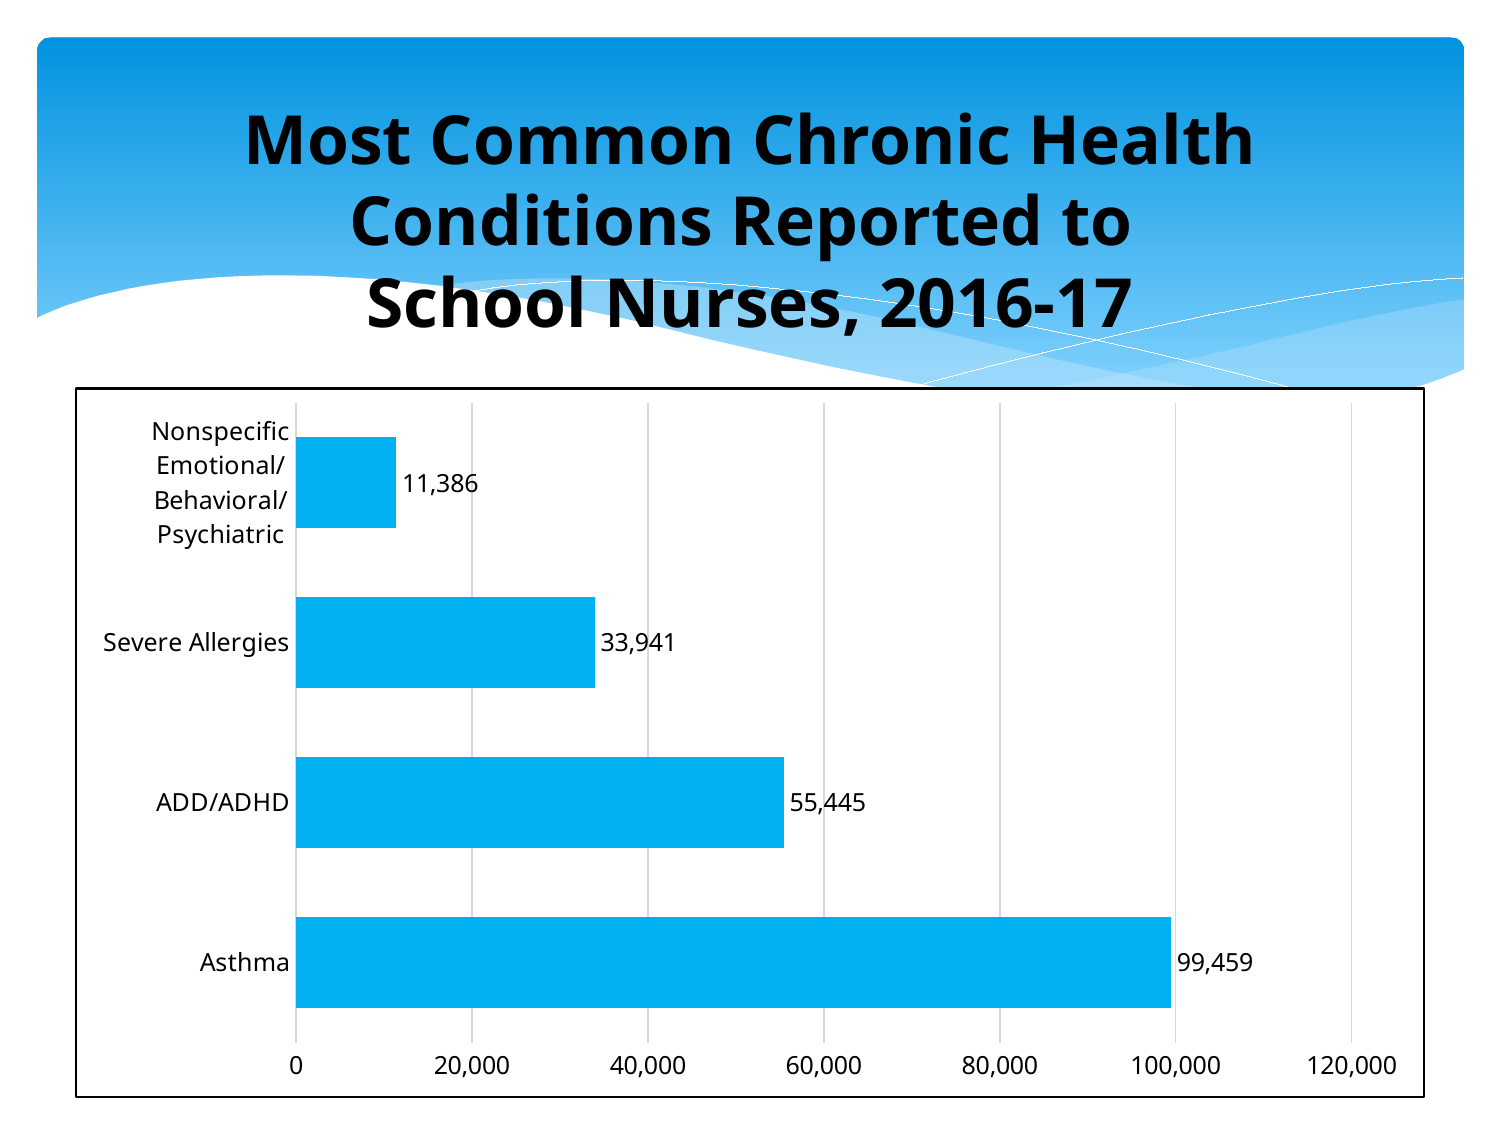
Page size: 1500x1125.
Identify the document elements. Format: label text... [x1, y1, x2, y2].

chart [74, 387, 1426, 1099]
title Most Common Chronic Health Conditions Reported to School Nurses, 2016-17 [75, 87, 1425, 350]
